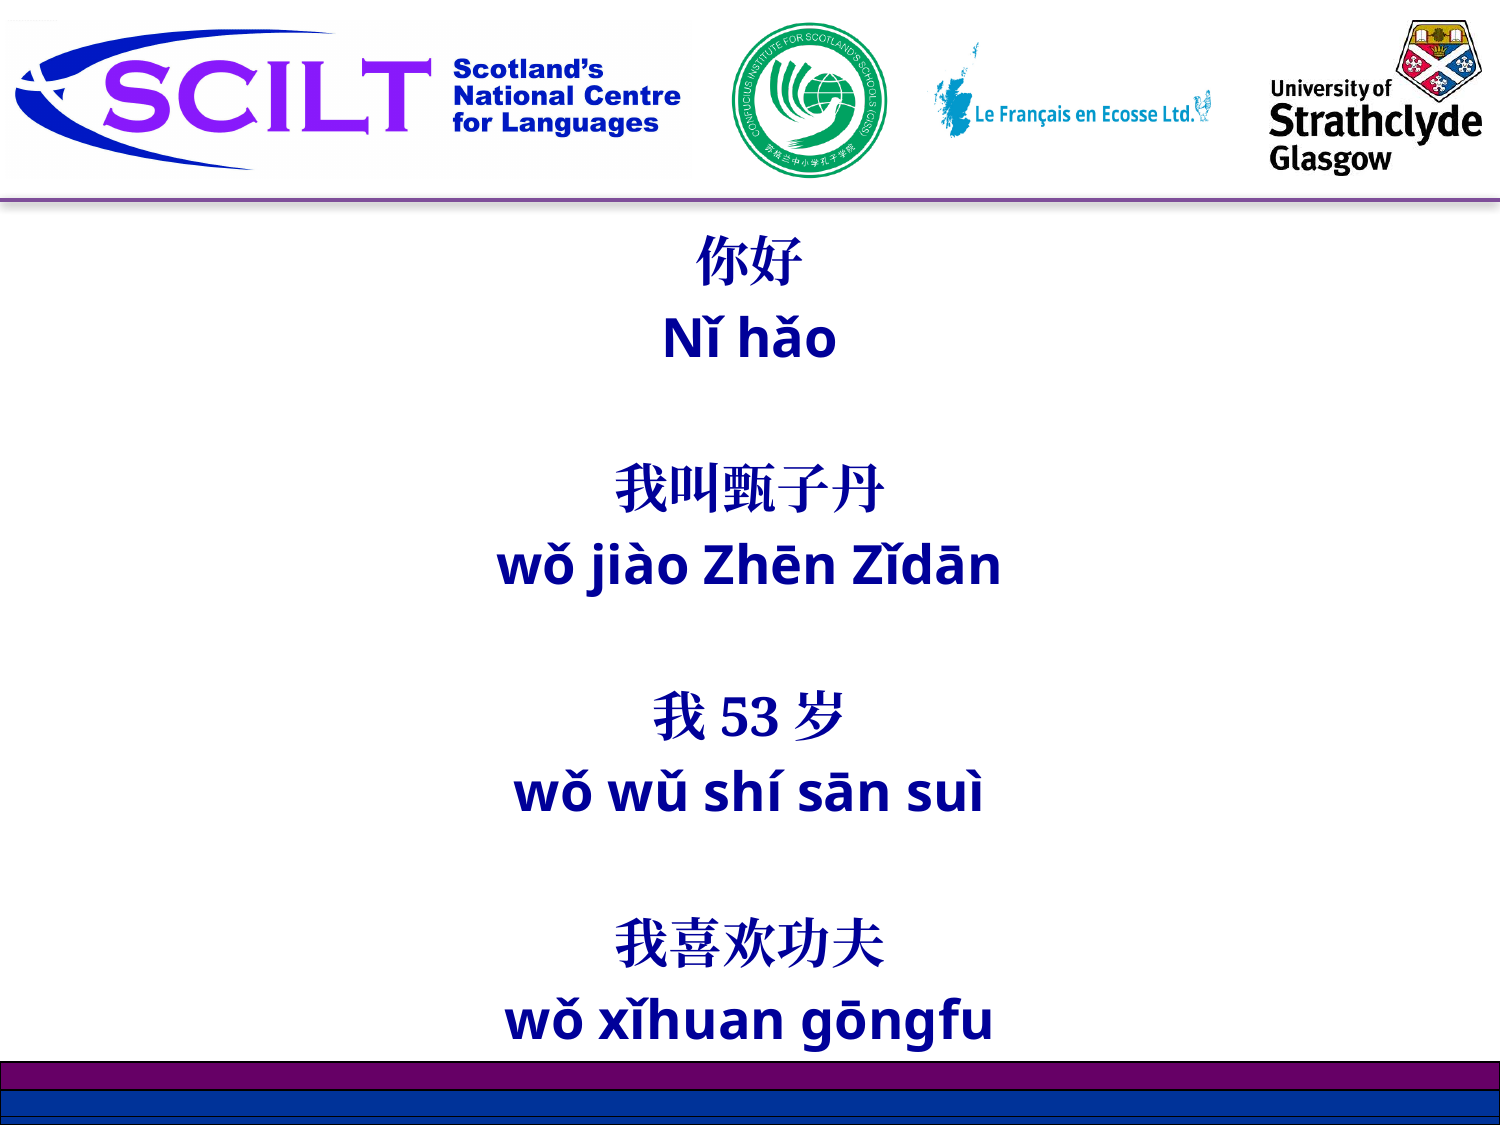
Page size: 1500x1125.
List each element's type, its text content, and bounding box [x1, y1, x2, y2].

picture [927, 42, 1211, 138]
list 你好 Nǐ hǎo 我叫甄子丹 wǒ jiào Zhēn Zǐdān 我53岁 wǒ wǔ shí sān suì 我喜欢功夫 wǒ xǐhuan gōngfu [75, 219, 1425, 1059]
picture [1269, 20, 1482, 176]
picture [5, 20, 692, 179]
picture [714, 4, 904, 194]
